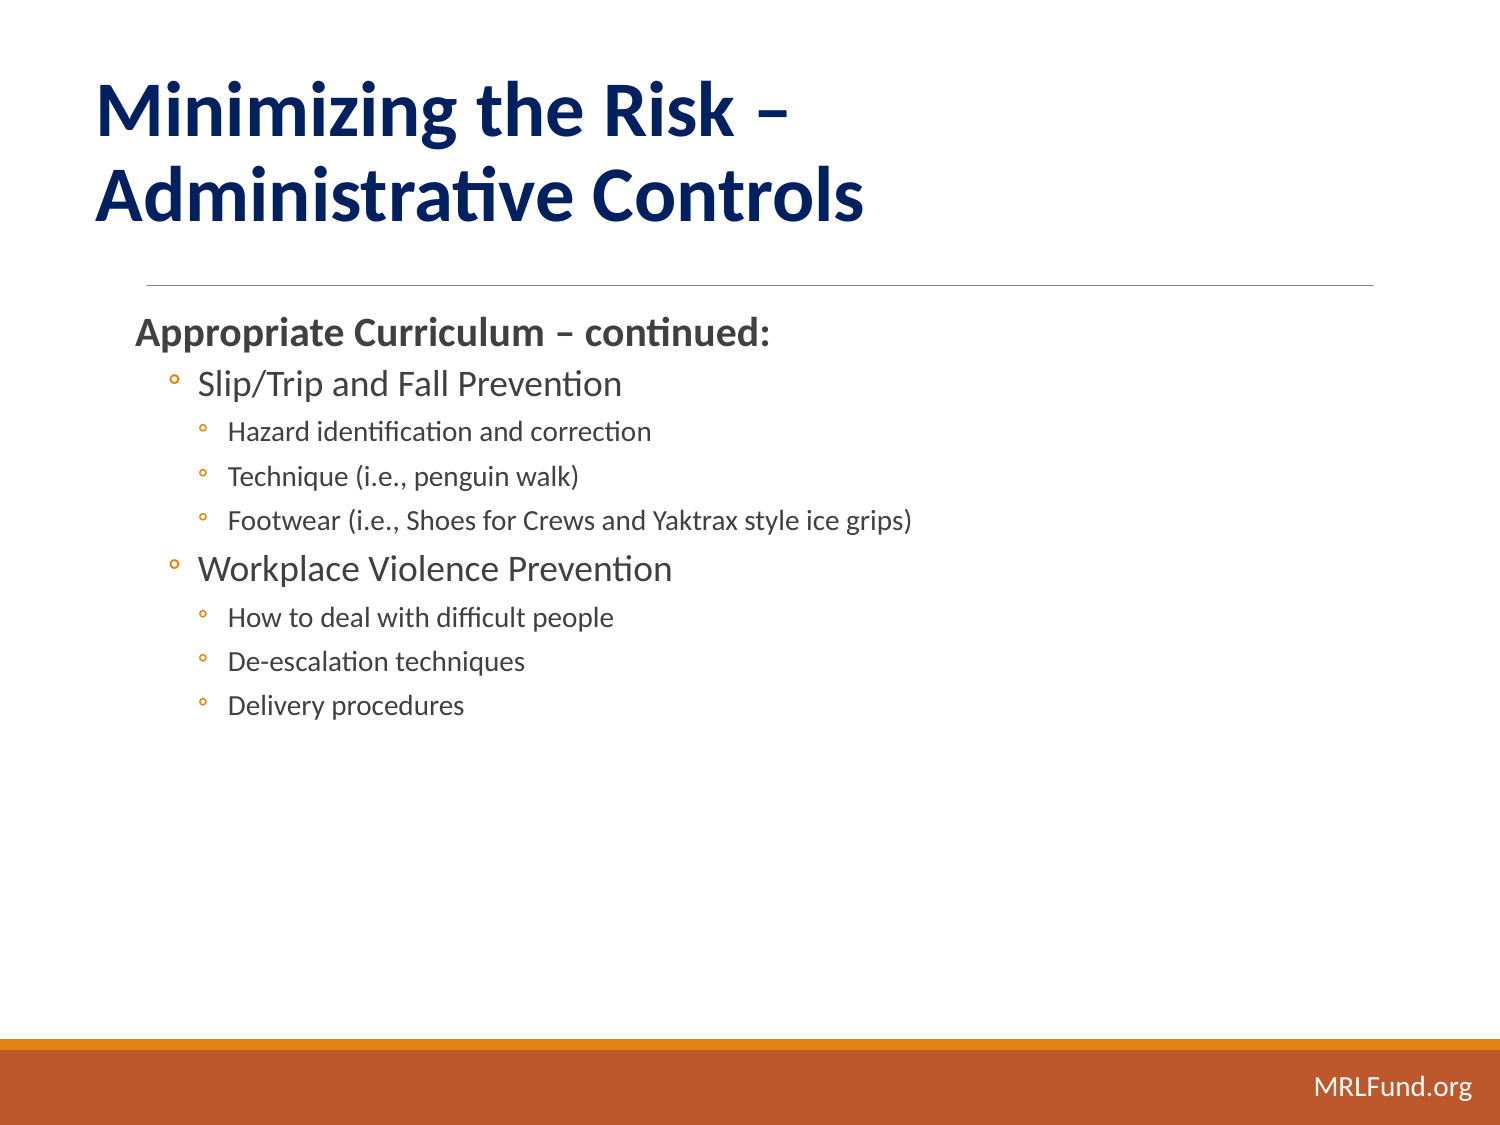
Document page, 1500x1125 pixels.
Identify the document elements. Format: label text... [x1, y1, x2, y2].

list Appropriate Curriculum – continued: Slip/Trip and Fall Prevention Hazard identification and correction Technique (i.e., penguin walk) Footwear (i.e., Shoes for Crews and Yaktrax style ice grips) Workplace Violence Prevention How to deal with difficult people De-escalation techniques Delivery procedures [135, 302, 1373, 963]
text_box Minimizing the Risk – Administrative Controls [80, 60, 1402, 246]
